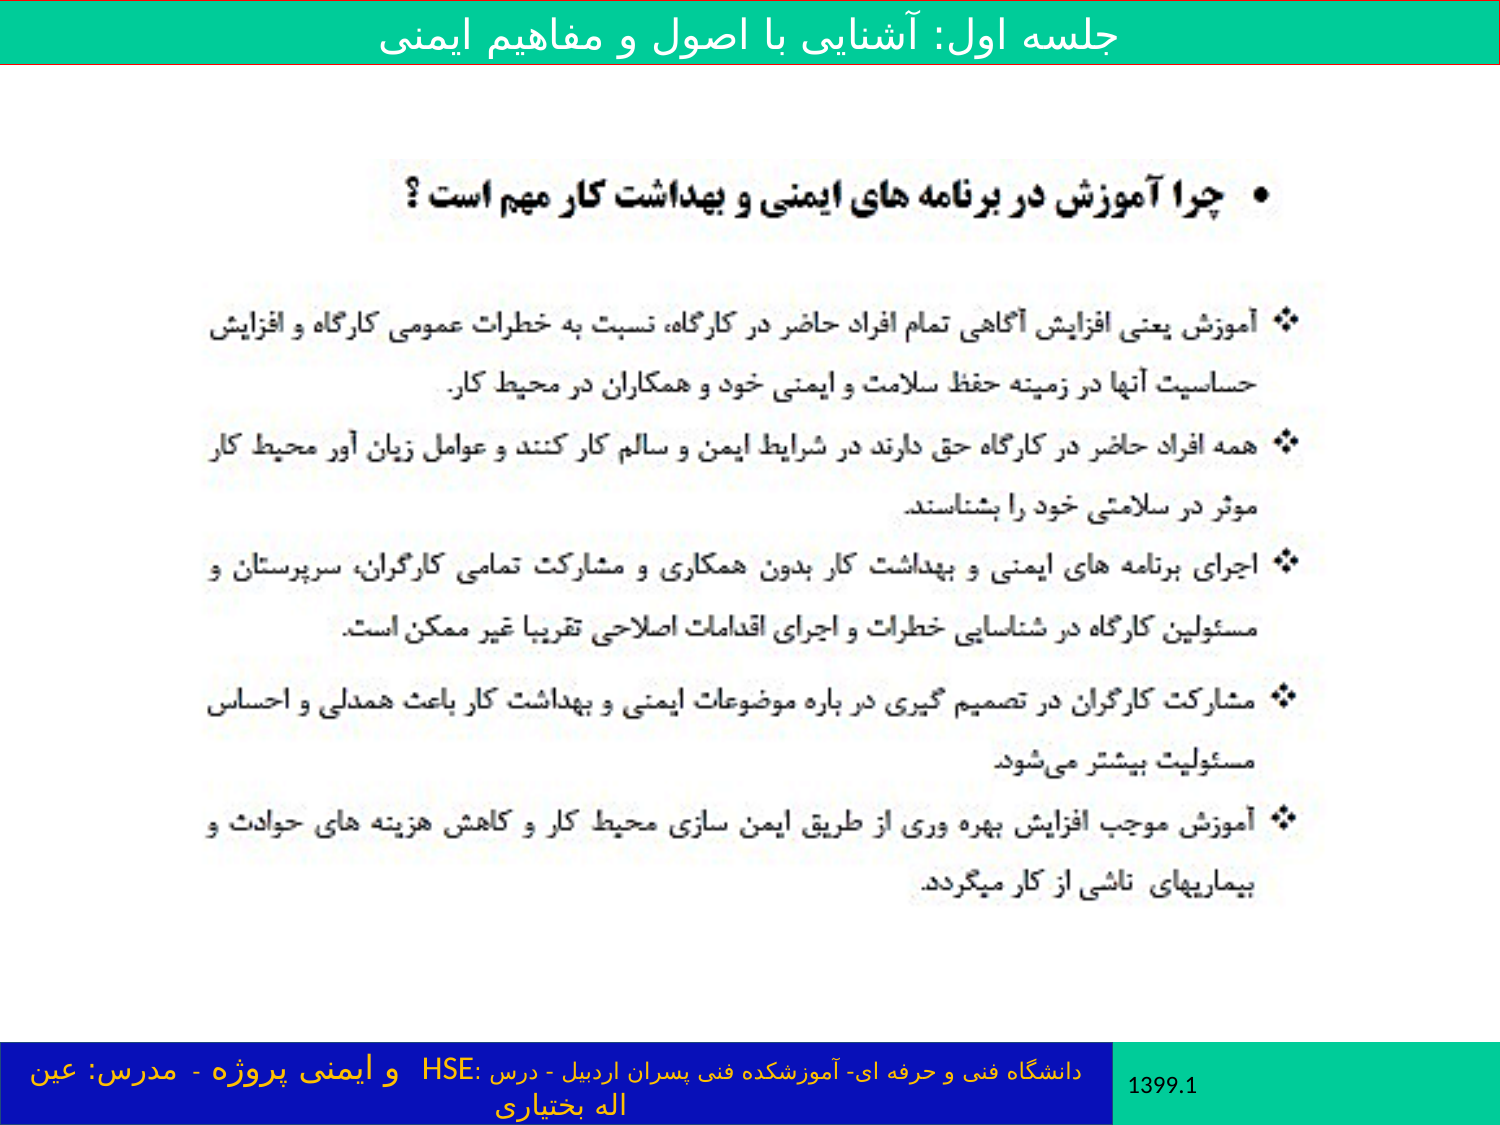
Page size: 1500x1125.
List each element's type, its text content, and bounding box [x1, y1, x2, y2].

text_box جلسه اول: آشنایی با اصول و مفاهیم ایمنی [0, 0, 1500, 65]
footer دانشگاه فنی و حرفه ای- آموزشکده فنی پسران اردبیل - درس :HSE و ایمنی پروژه - مدرس: عین اله بختیاری [0, 1042, 1113, 1125]
picture [79, 158, 1369, 966]
text_box 1399.1 [1113, 1042, 1500, 1125]
